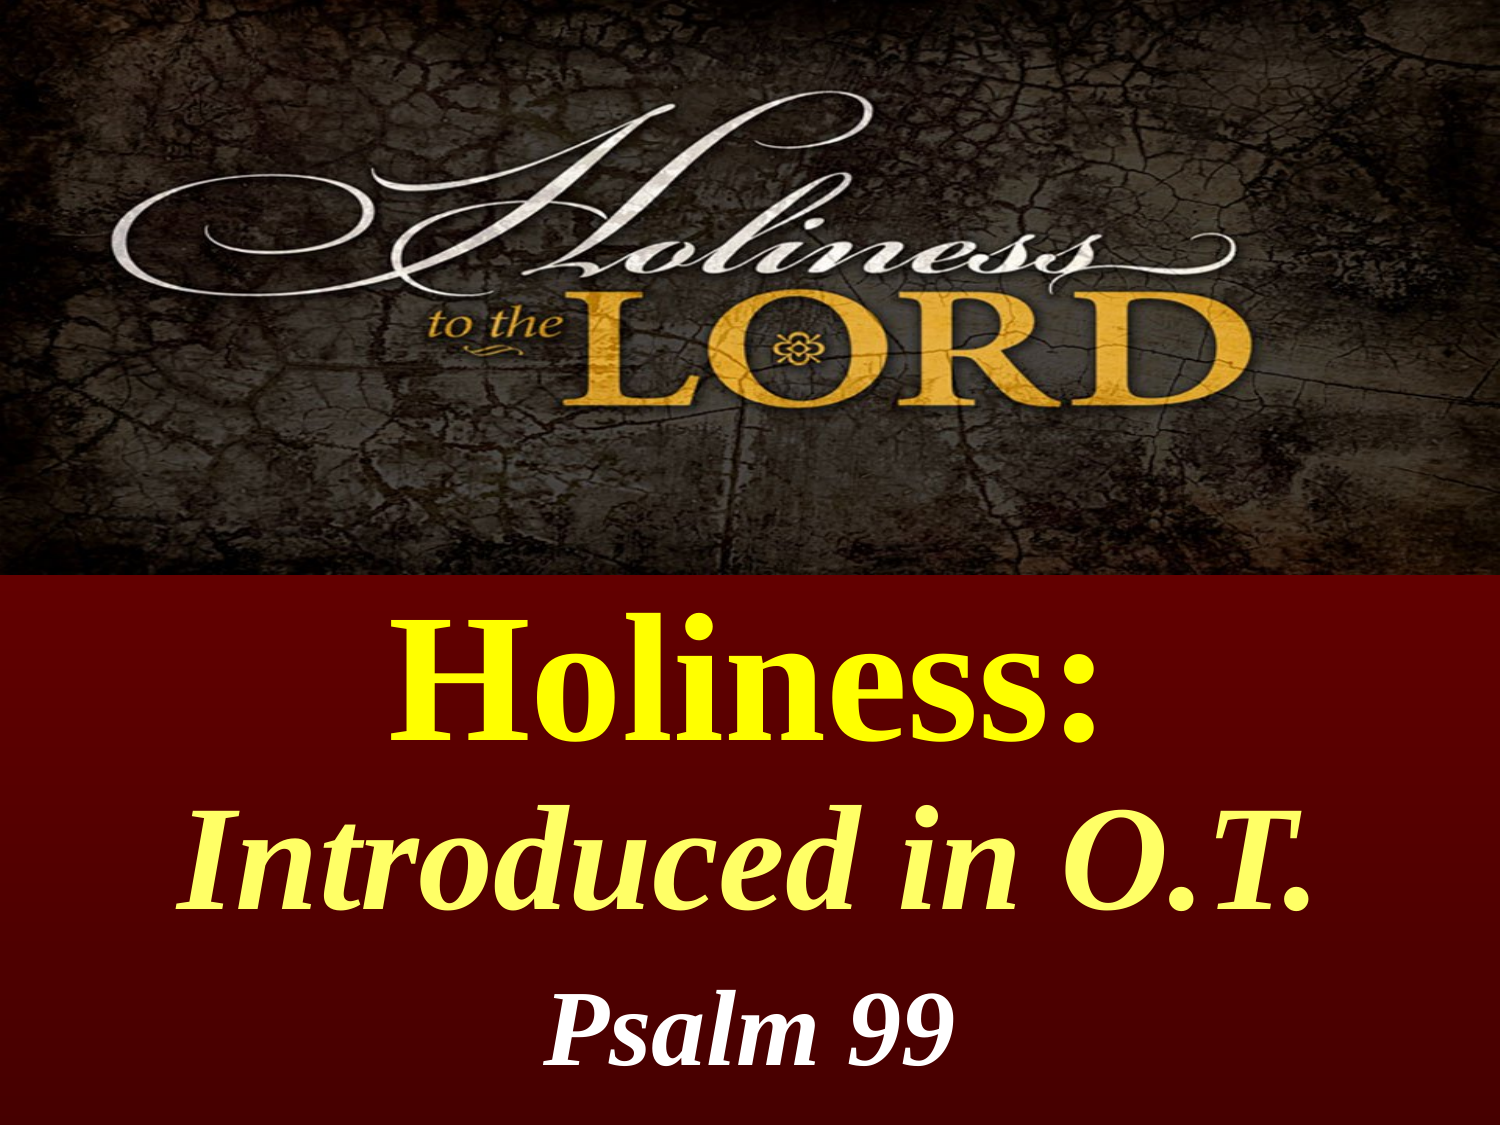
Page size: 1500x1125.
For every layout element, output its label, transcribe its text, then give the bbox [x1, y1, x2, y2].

picture [0, 0, 1500, 576]
title Holiness: Introduced in O.T. [0, 583, 1500, 988]
subtitle Psalm 99 [225, 950, 1275, 1125]
